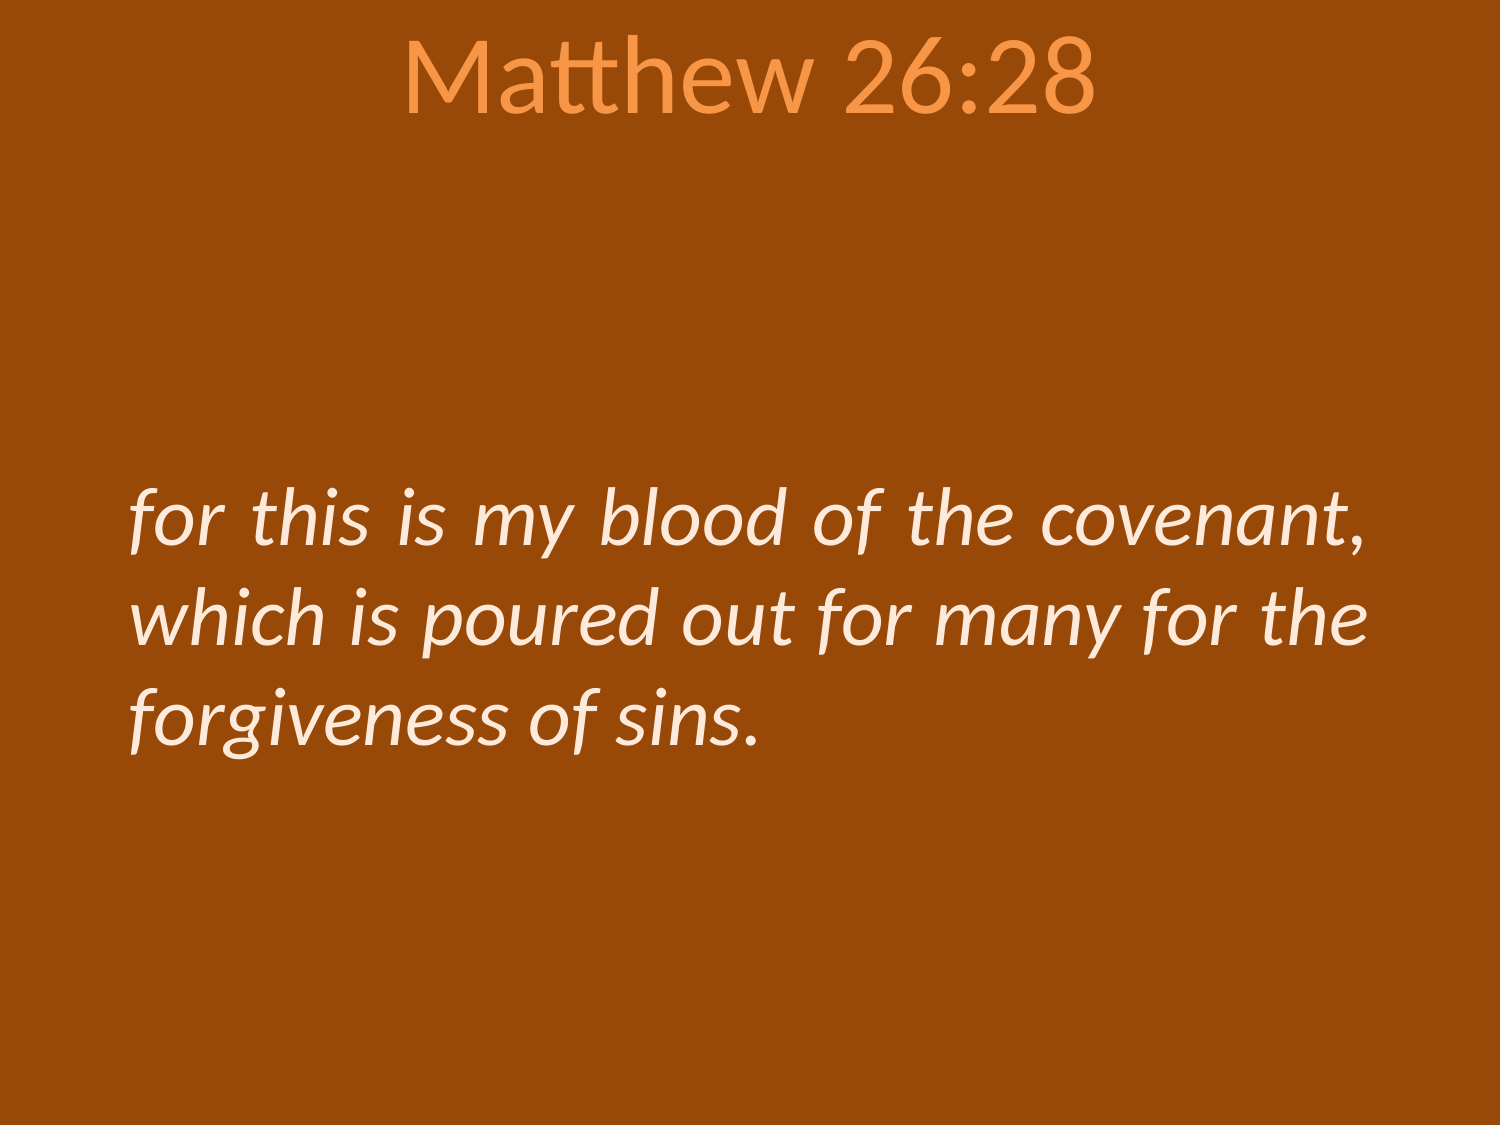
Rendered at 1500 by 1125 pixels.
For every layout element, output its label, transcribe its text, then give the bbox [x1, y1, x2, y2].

title Matthew 26:28 [75, 0, 1425, 162]
list for this is my blood of the covenant, which is poured out for many for the forgiveness of sins. [75, 174, 1425, 1050]
